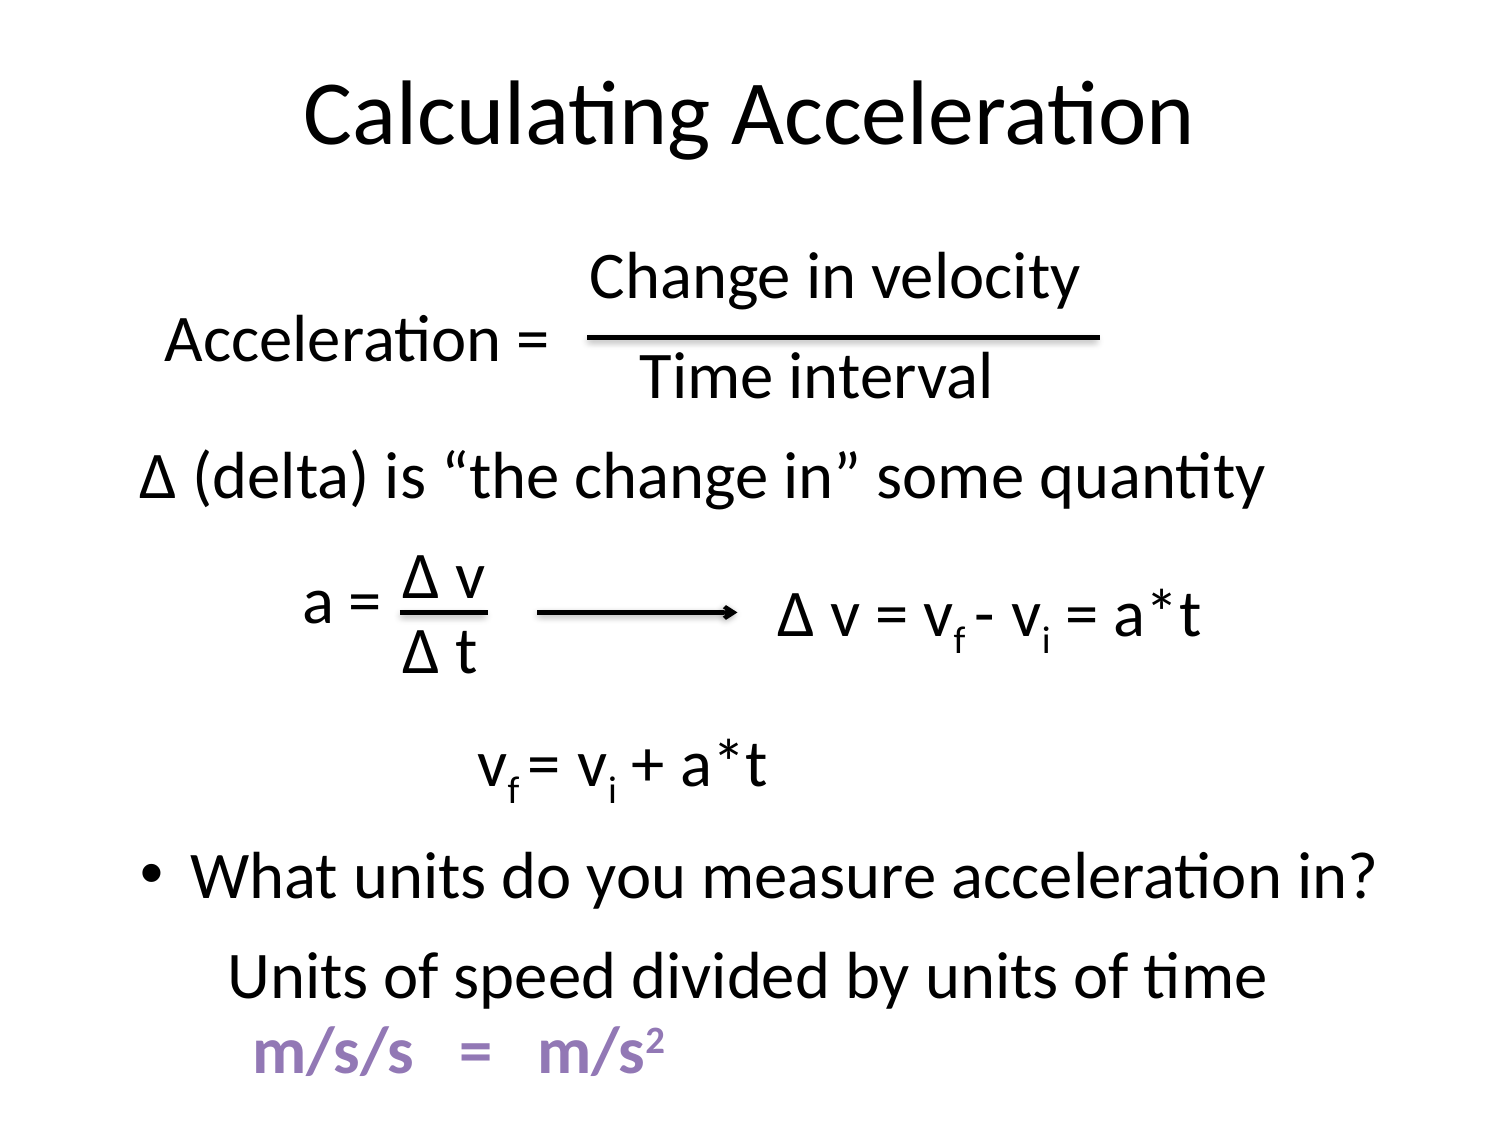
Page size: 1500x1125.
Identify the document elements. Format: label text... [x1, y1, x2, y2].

text_box Acceleration = [150, 287, 575, 383]
list [75, 262, 1425, 1005]
text_box What units do you measure acceleration in? [124, 824, 1400, 920]
text_box Δ (delta) is “the change in” some quantity [125, 424, 1350, 520]
text_box vf = vi + a*t [462, 712, 825, 819]
text_box Change in velocity [574, 224, 1100, 320]
title Calculating Acceleration [75, 45, 1425, 233]
text_box Units of speed divided by units of time [212, 924, 1313, 1020]
text_box a = [287, 549, 438, 645]
text_box m/s/s = m/s2 [237, 999, 1338, 1095]
text_box Time interval [624, 324, 1150, 420]
text_box Δ v = vf - vi = a*t [762, 562, 1263, 669]
